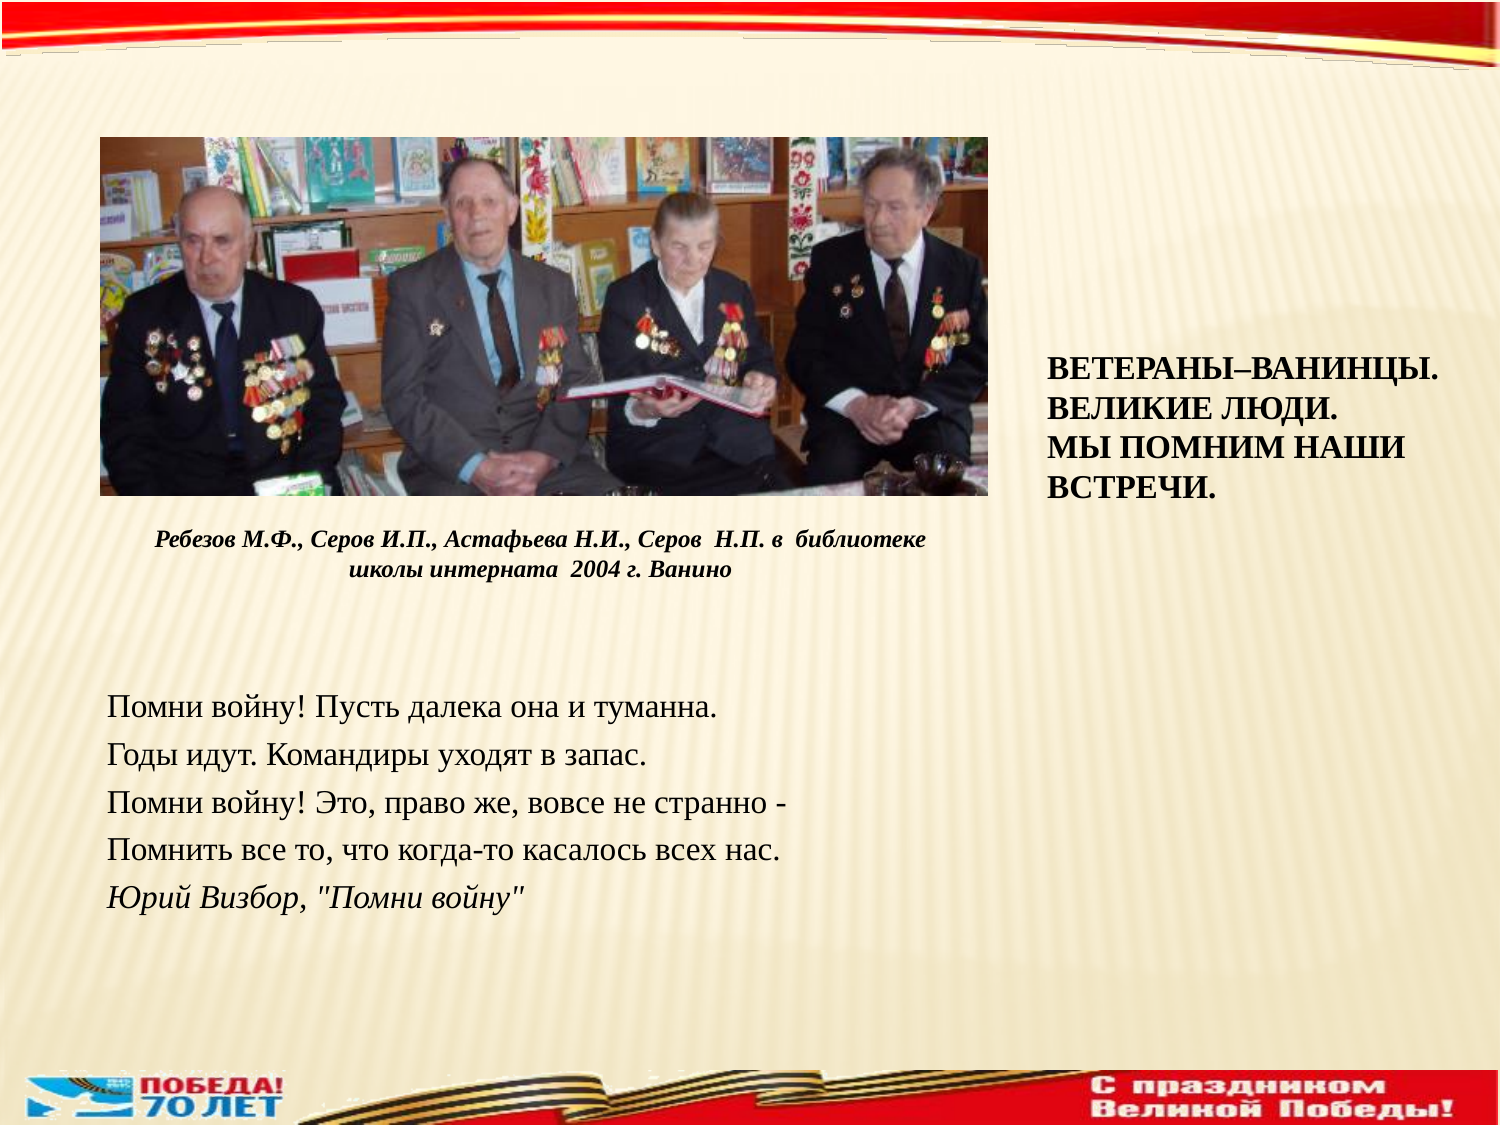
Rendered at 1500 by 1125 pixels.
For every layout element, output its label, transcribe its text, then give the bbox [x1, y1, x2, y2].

subtitle Помни войну! Пусть далека она и туманна. Годы идут. Командиры уходят в запас. Помни войну! Это, право же, вовсе не странно - Помнить все то, что когда-то касалось всех нас. Юрий Визбор, "Помни войну" [92, 668, 884, 957]
picture [99, 136, 988, 496]
picture [2, 2, 1500, 67]
text_box Ветераны–ванинцы. Великие люди. Мы помним наши встречи. [1032, 338, 1465, 513]
picture [0, 1070, 1498, 1125]
text_box Ребезов М.Ф., Серов И.П., Астафьева Н.И., Серов Н.П. в библиотеке школы интерната 2004 г. Ванино [100, 515, 988, 590]
